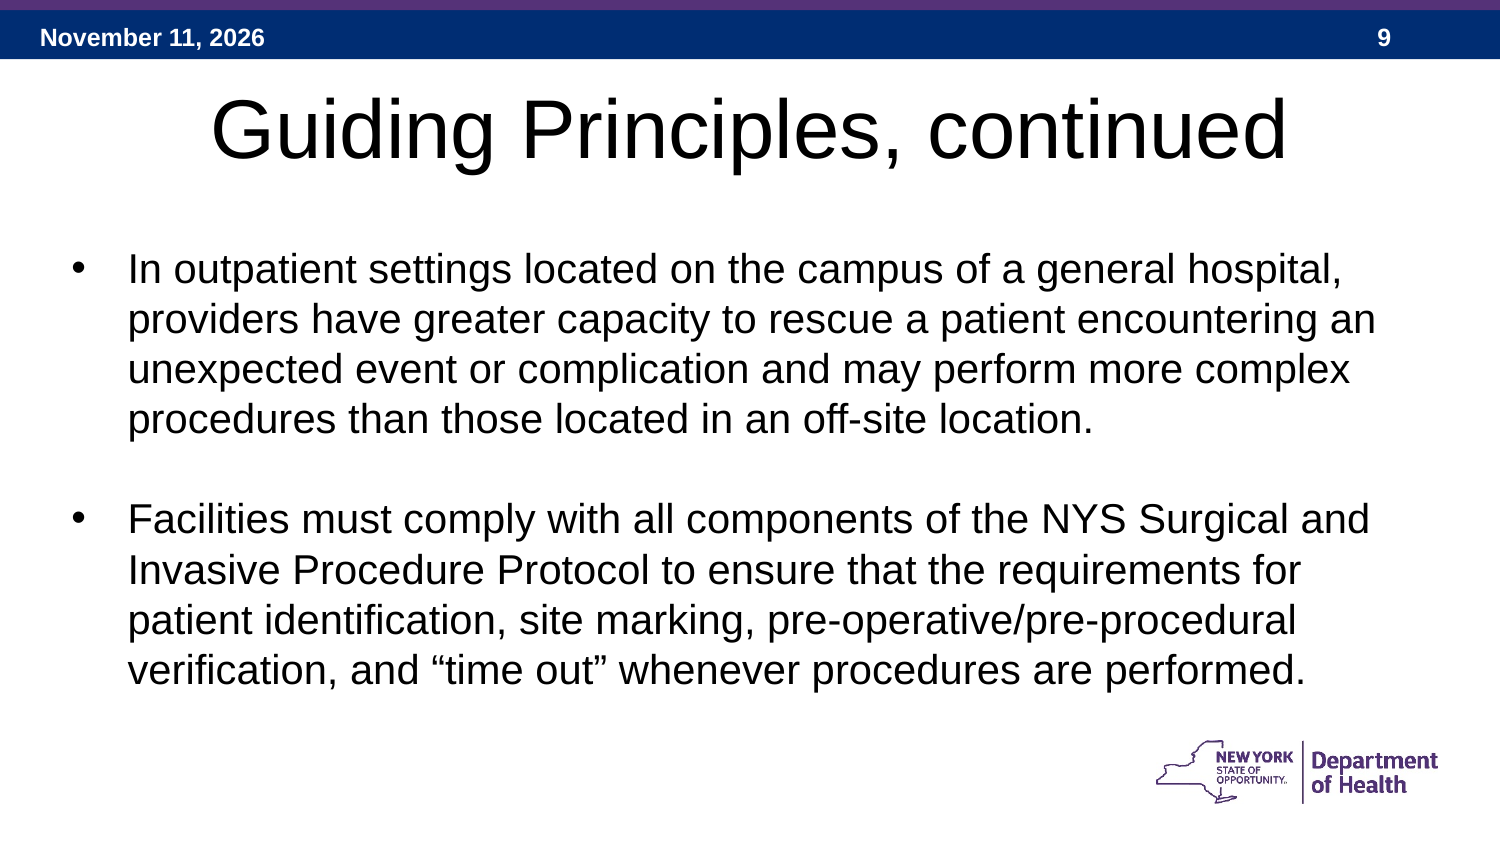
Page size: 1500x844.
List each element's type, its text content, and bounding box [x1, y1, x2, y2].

title Guiding Principles, continued [75, 54, 1425, 196]
picture [1156, 740, 1438, 804]
list In outpatient settings located on the campus of a general hospital, providers have greater capacity to rescue a patient encountering an unexpected event or complication and may perform more complex procedures than those located in an off-site location. Facilities must comply with all components of the NYS Surgical and Invasive Procedure Protocol to ensure that the requirements for patient identification, site marking, pre-operative/pre-procedural verification, and “time out” whenever procedures are performed. [56, 234, 1444, 737]
